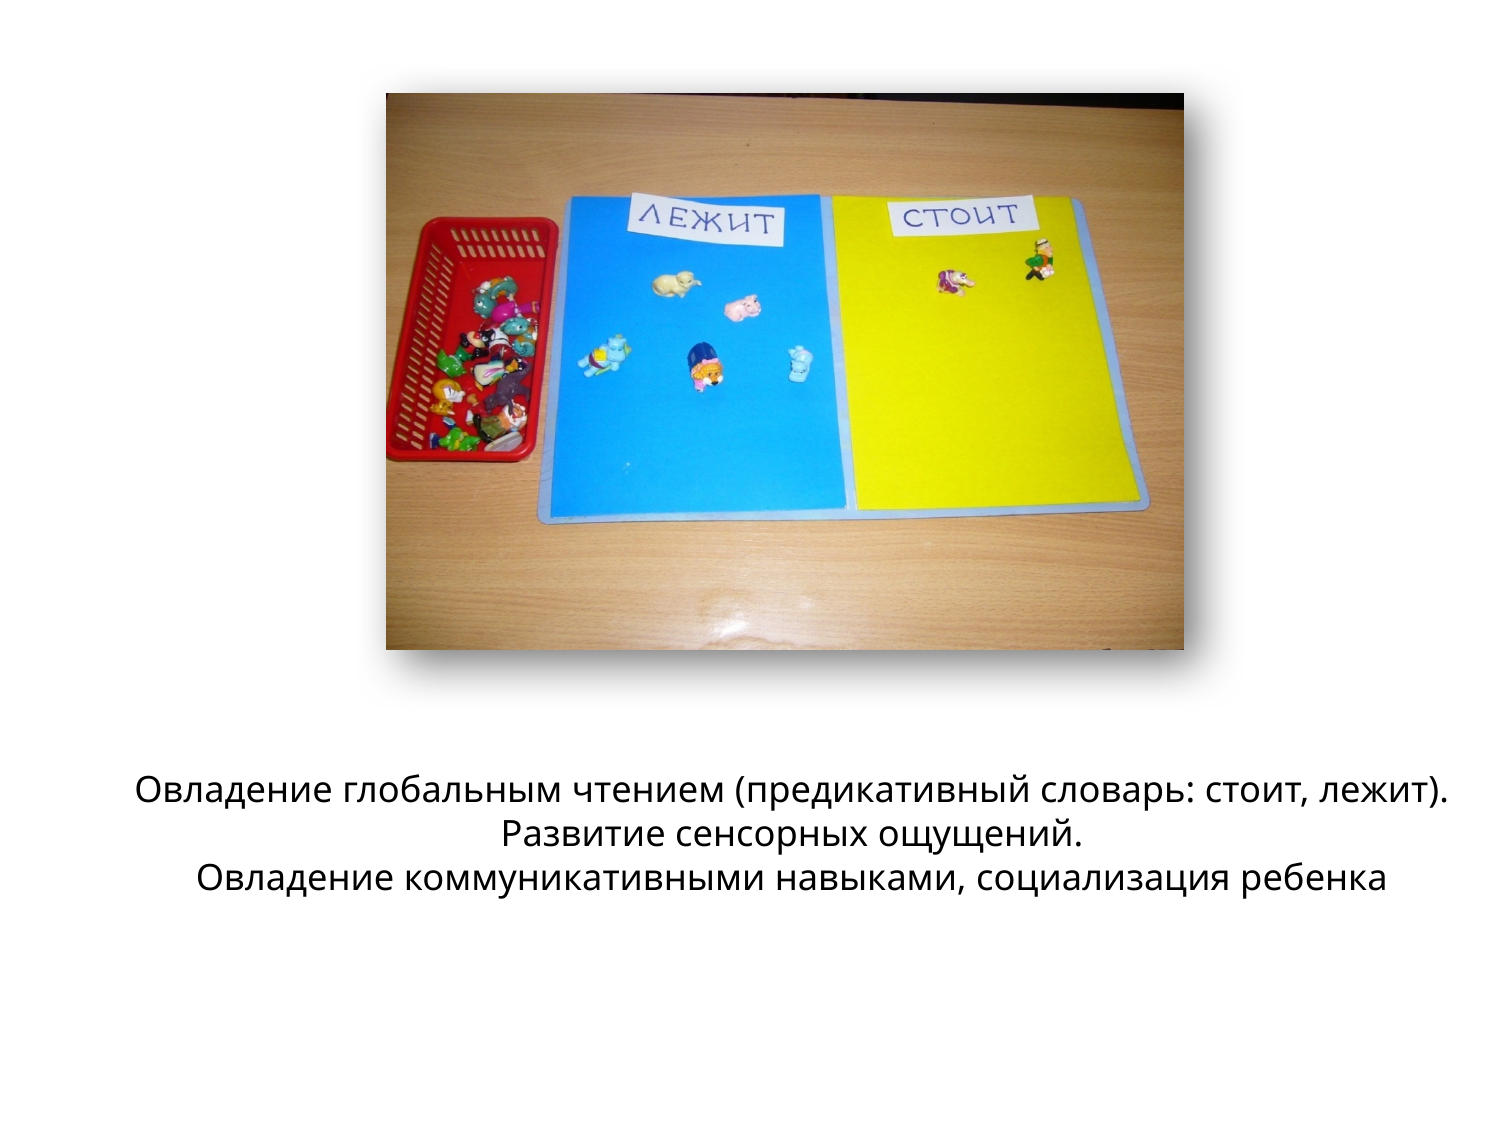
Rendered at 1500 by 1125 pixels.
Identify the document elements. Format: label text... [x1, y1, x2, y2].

title Овладение глобальным чтением (предикативный словарь: стоит, лежит). Развитие сенсорных ощущений. Овладение коммуникативными навыками, социализация ребенка [117, 738, 1468, 926]
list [386, 93, 1184, 650]
